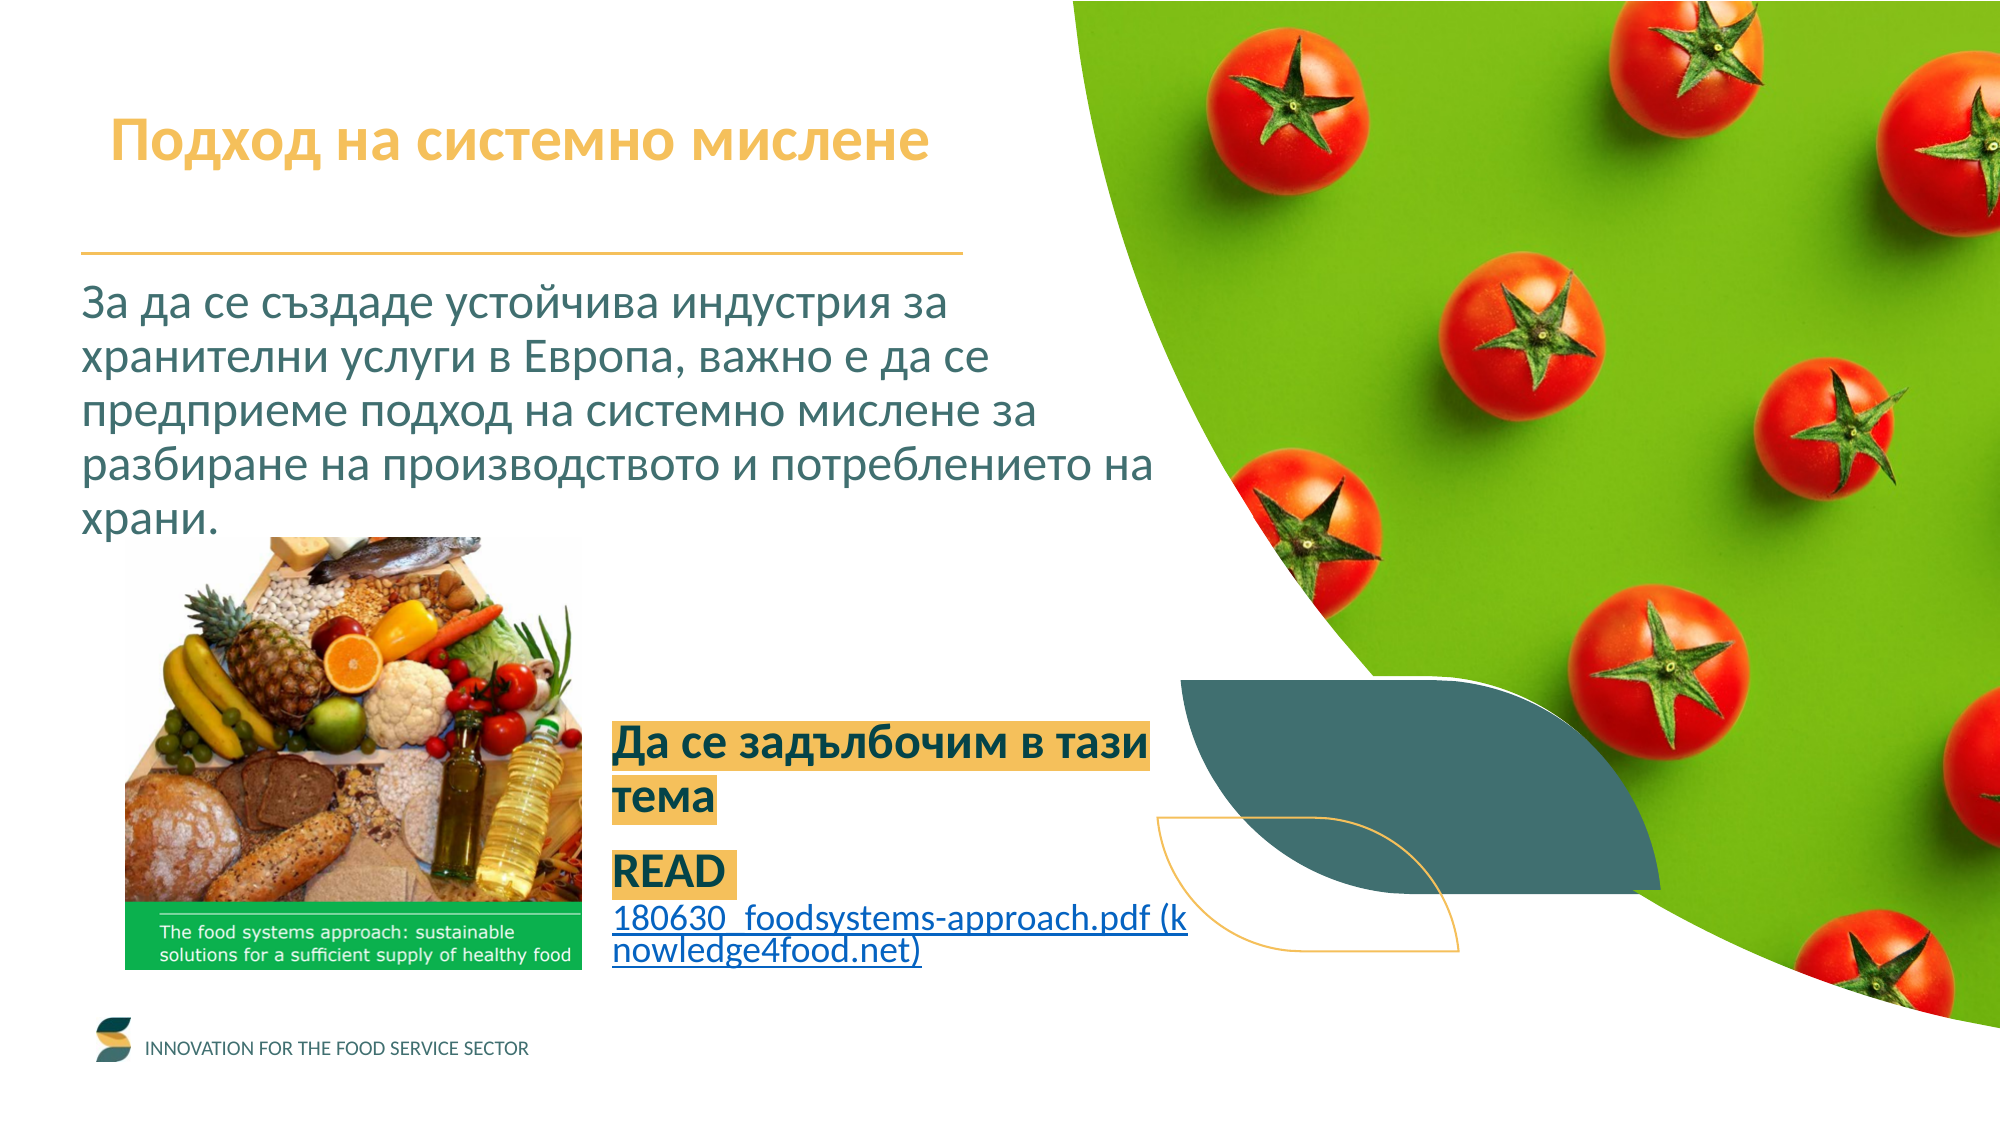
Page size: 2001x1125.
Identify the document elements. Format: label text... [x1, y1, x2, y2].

picture [96, 1017, 131, 1062]
list За да се създаде устойчива индустрия за хранителни услуги в Европа, важно е да се предприеме подход на системно мислене за разбиране на производството и потреблението на храни. Да се задълбочим в тази тема READ 180630_foodsystems-approach.pdf (knowledge4food.net) [66, 267, 1072, 939]
picture [125, 537, 582, 970]
list Подход на системно мислене [95, 107, 962, 222]
picture [1072, 0, 2000, 1029]
